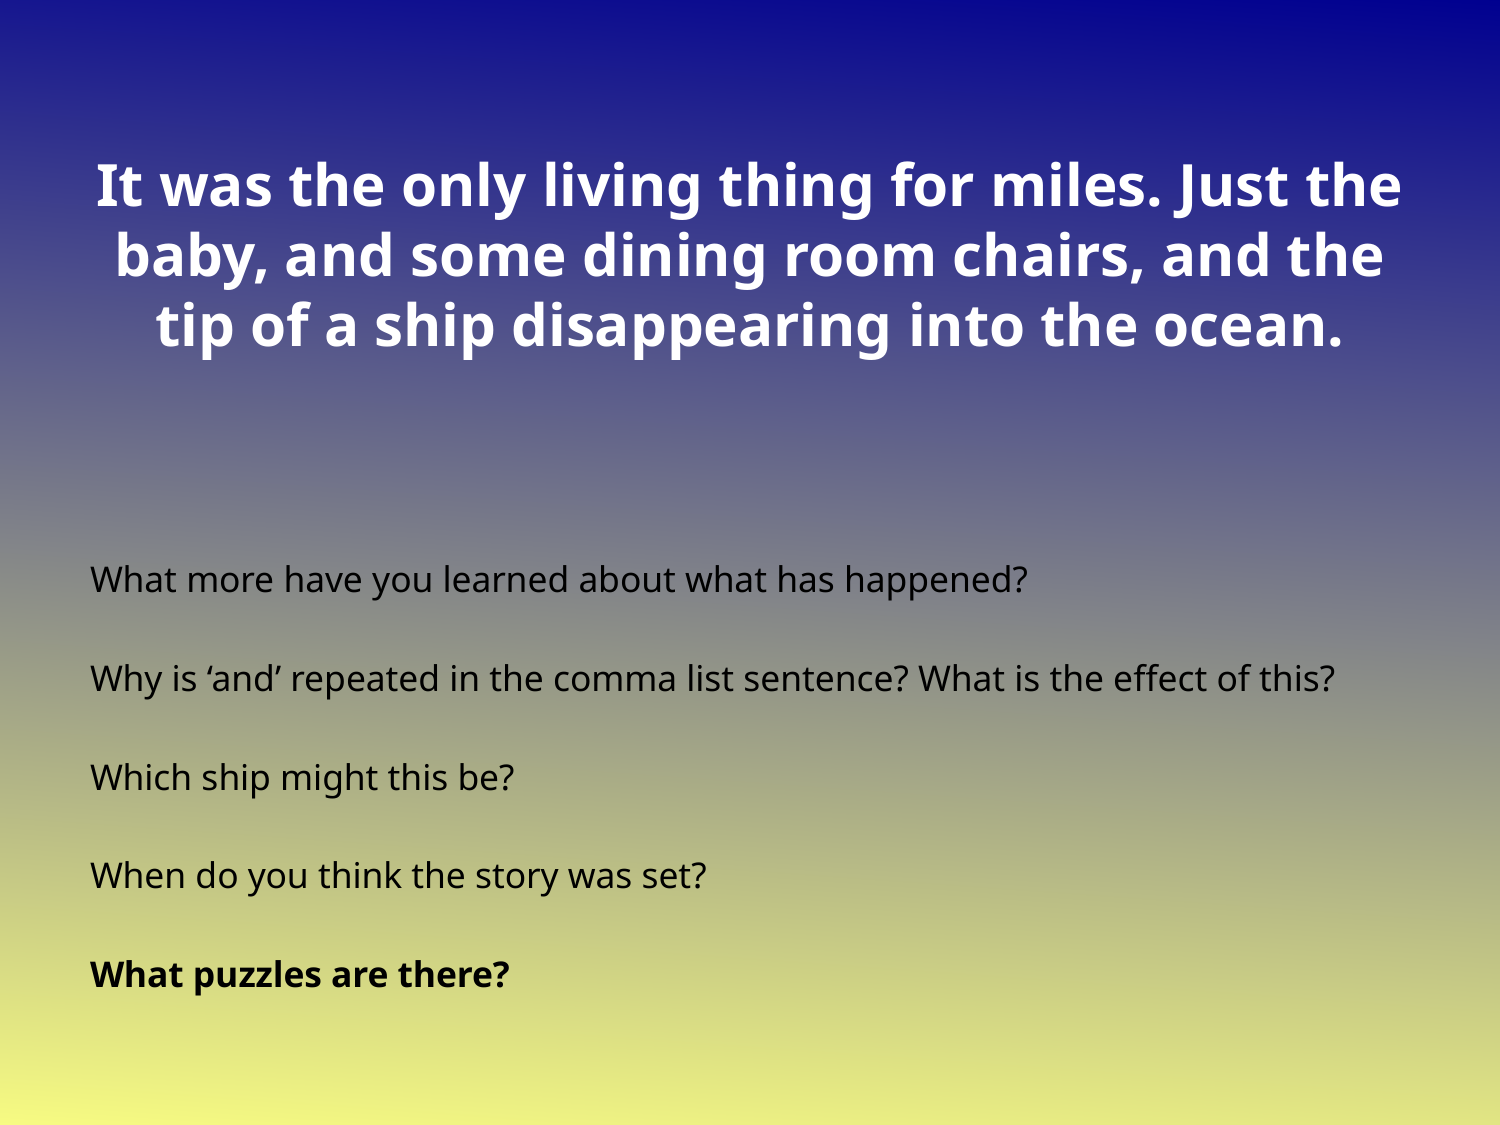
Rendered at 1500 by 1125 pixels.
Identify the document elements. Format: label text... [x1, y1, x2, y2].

title It was the only living thing for miles. Just the baby, and some dining room chairs, and the tip of a ship disappearing into the ocean. [75, 45, 1425, 462]
list What more have you learned about what has happened? Why is ‘and’ repeated in the comma list sentence? What is the effect of this? Which ship might this be? When do you think the story was set? What puzzles are there? [75, 549, 1425, 1005]
